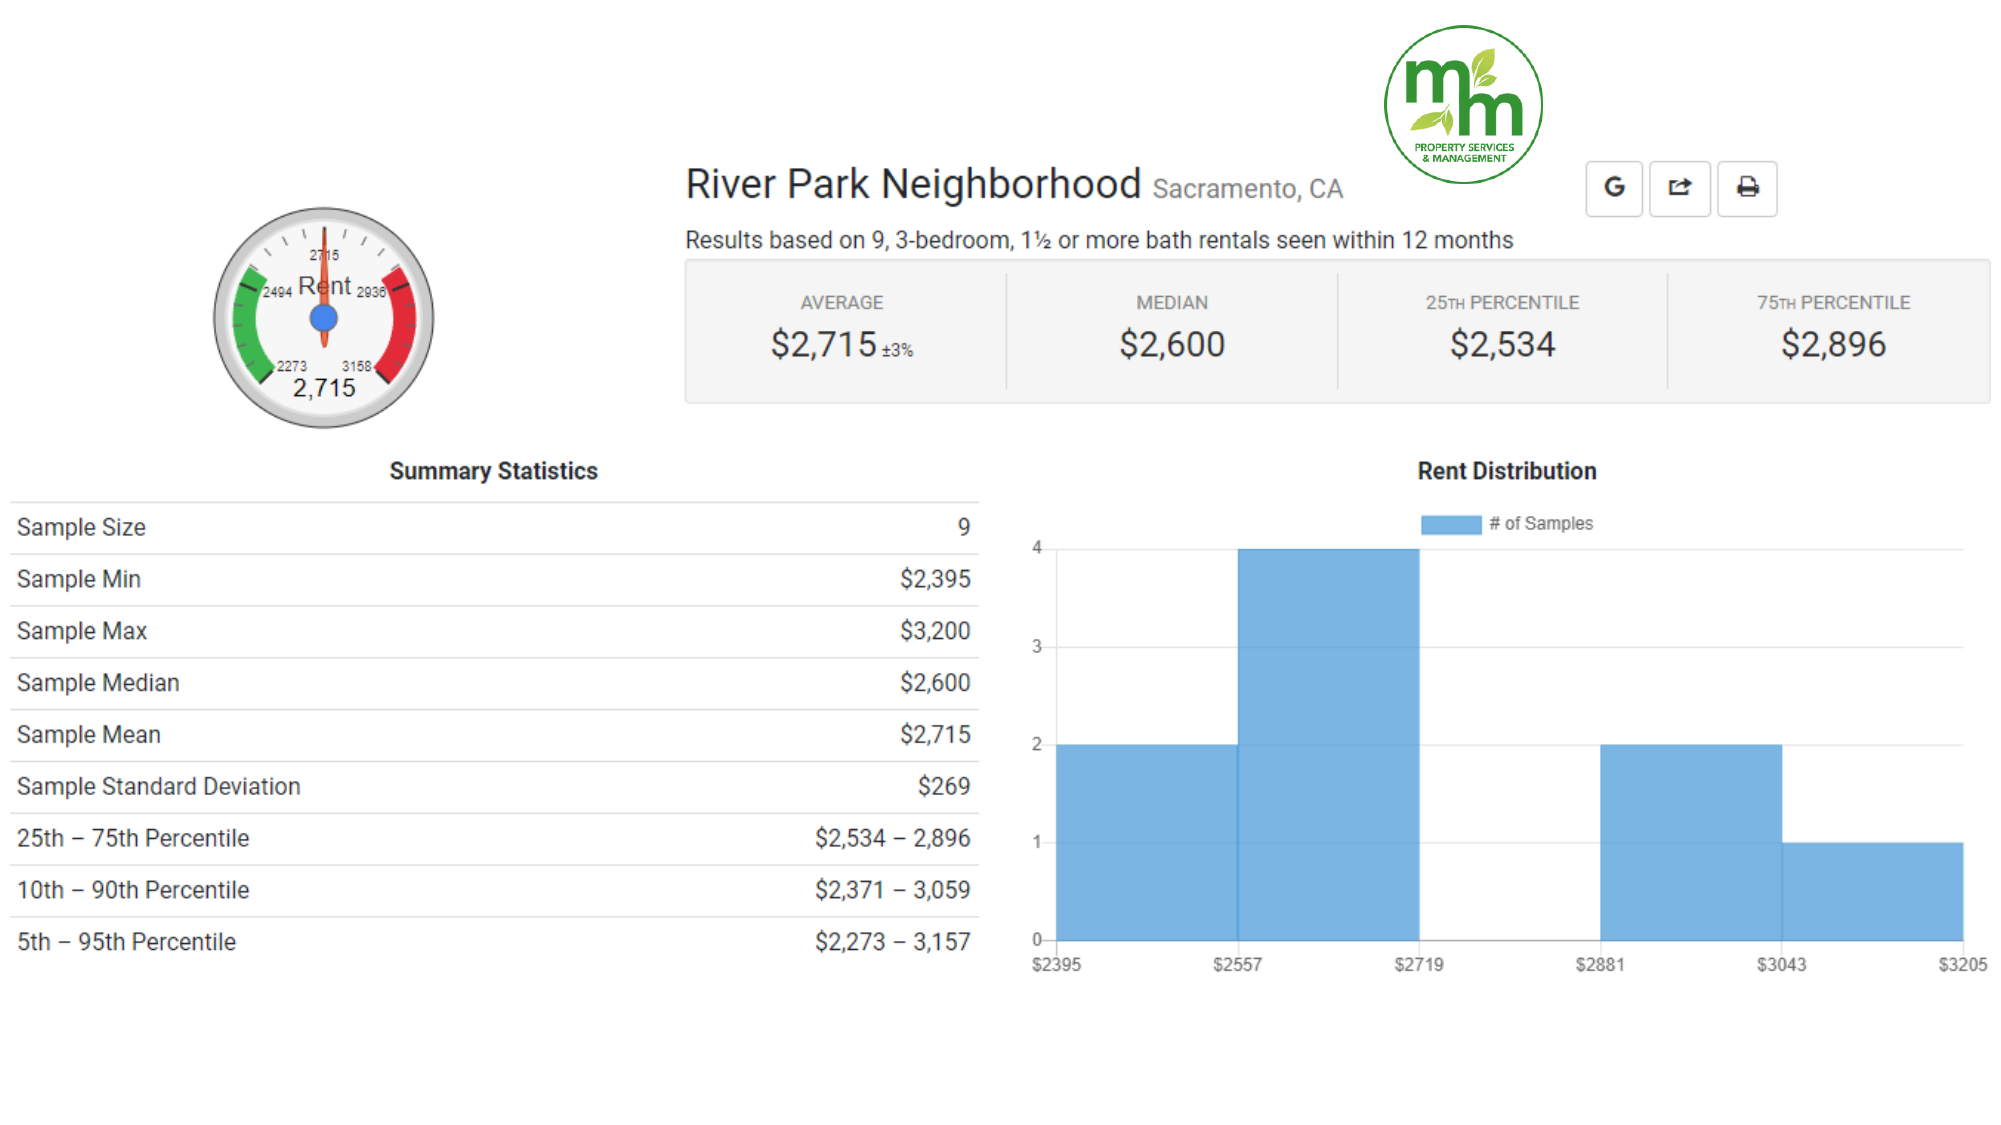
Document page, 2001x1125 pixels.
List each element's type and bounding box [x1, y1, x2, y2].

picture [0, 25, 2000, 986]
